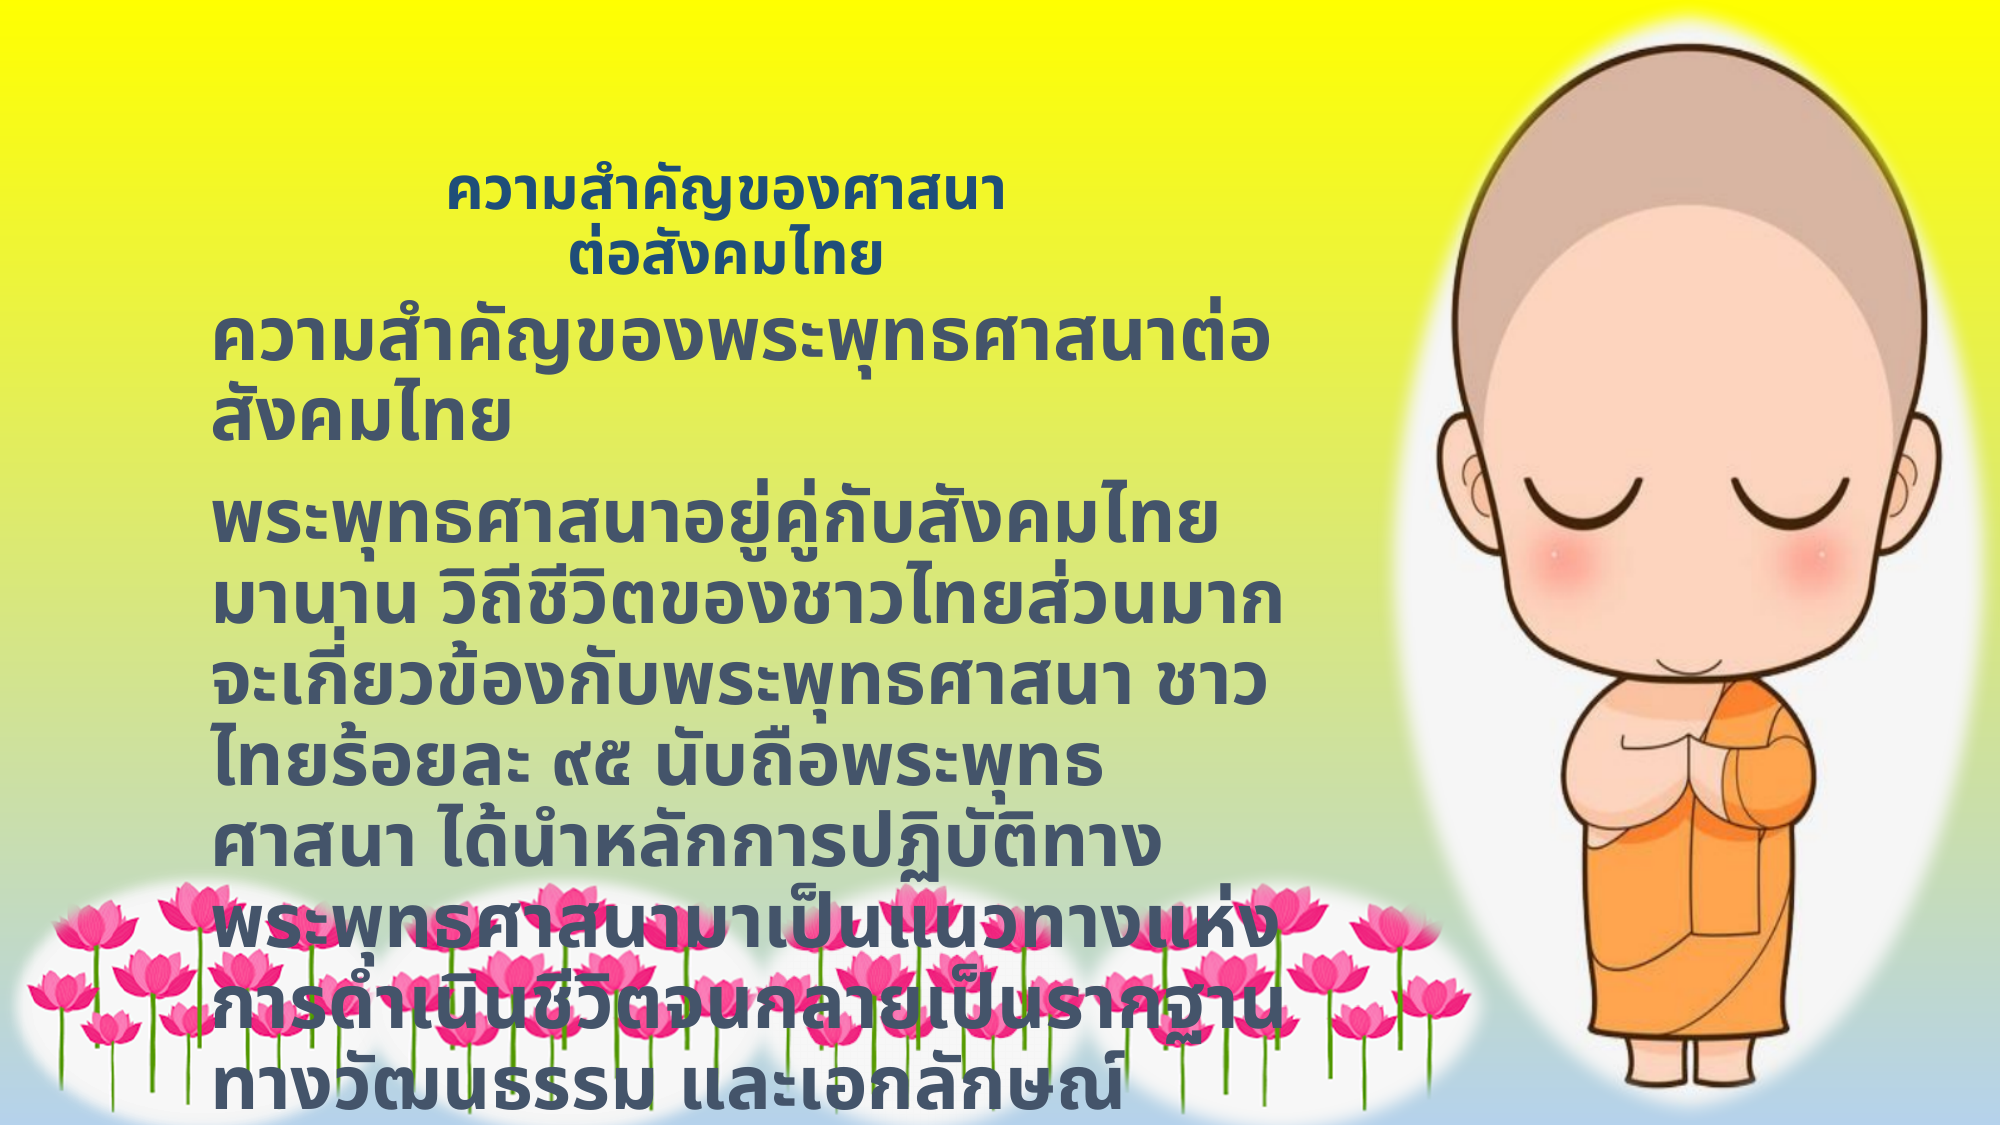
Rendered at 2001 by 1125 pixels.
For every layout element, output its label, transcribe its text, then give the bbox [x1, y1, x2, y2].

title ความสำคัญของศาสนา ต่อสังคมไทย [171, 149, 1282, 295]
subtitle ความสำคัญของพระพุทธศาสนาต่อสังคมไทย พระพุทธศาสนาอยู่คู่กับสังคมไทยมานาน วิถีชีวิตของชาวไทยส่วนมากจะเกี่ยวข้องกับพระพุทธศาสนา ชาวไทยร้อยละ ๙๕ นับถือพระพุทธศาสนา ได้นำหลักการปฏิบัติทางพระพุทธศาสนามาเป็นแนวทางแห่งการดำเนินชีวิตจนกลายเป็นรากฐานทางวัฒนธรรม และเอกลักษณ์มรดกของชาติไทยตราบเท่าทุกวัน [195, 287, 1305, 864]
picture [0, 0, 2000, 1125]
